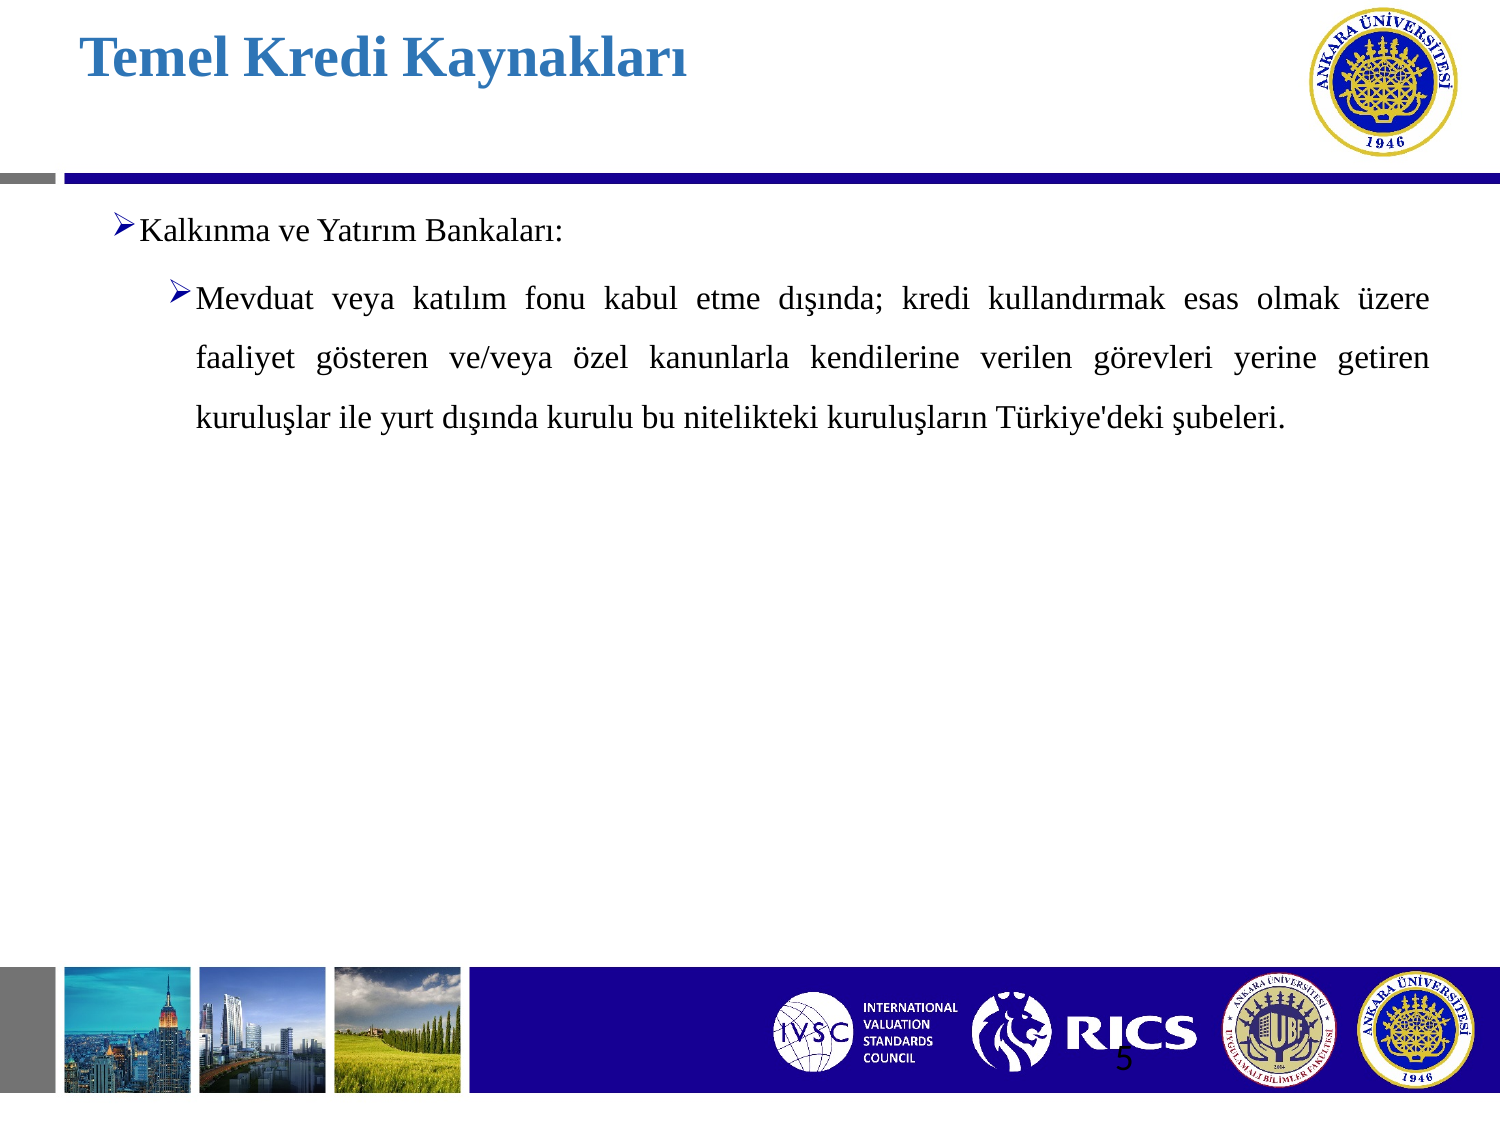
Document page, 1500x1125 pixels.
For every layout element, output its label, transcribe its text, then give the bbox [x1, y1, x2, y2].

title Temel Kredi Kaynakları [64, 18, 1319, 172]
slide_number 5 [1100, 1080, 1413, 1100]
picture [0, 0, 1500, 1125]
list Kalkınma ve Yatırım Bankaları: Mevduat veya katılım fonu kabul etme dışında; kredi kullandırmak esas olmak üzere faaliyet gösteren ve/veya özel kanunlarla kendilerine verilen görevleri yerine getiren kuruluşlar ile yurt dışında kurulu bu nitelikteki kuruluşların Türkiye'deki şubeleri. [96, 180, 1448, 1080]
